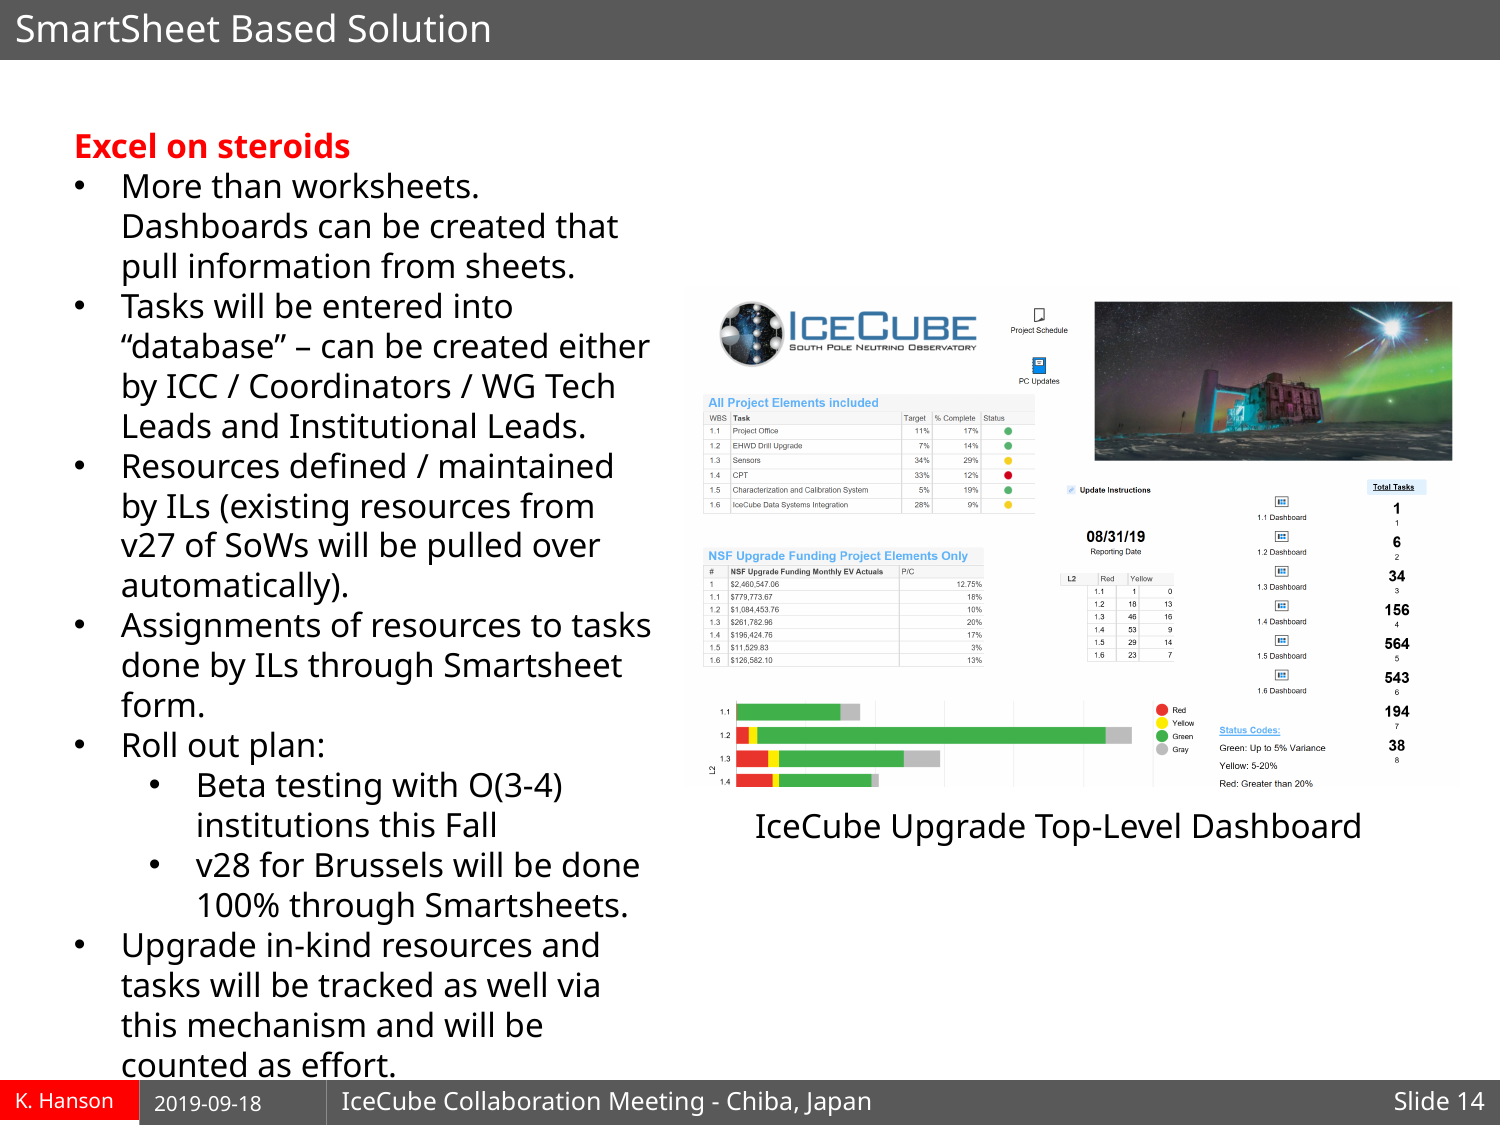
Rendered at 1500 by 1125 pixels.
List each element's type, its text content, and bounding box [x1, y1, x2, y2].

title SmartSheet Based Solution [0, 0, 1500, 60]
slide_number Slide 14 [1292, 1080, 1500, 1125]
footer IceCube Collaboration Meeting - Chiba, Japan [326, 1080, 1292, 1125]
text_box IceCube Upgrade Top-Level Dashboard [668, 797, 1450, 853]
picture [684, 286, 1460, 788]
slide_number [139, 1091, 326, 1125]
text_box Excel on steroids More than worksheets. Dashboards can be created that pull information from sheets. Tasks will be entered into “database” – can be created either by ICC / Coordinators / WG Tech Leads and Institutional Leads. Resources defined / maintained by ILs (existing resources from v27 of SoWs will be pulled over automatically). Assignments of resources to tasks done by ILs through Smartsheet form. Roll out plan: Beta testing with O(3-4) institutions this Fall v28 for Brussels will be done 100% through Smartsheets. Upgrade in-kind resources and tasks will be tracked as well via this mechanism and will be counted as effort. [59, 118, 669, 1091]
